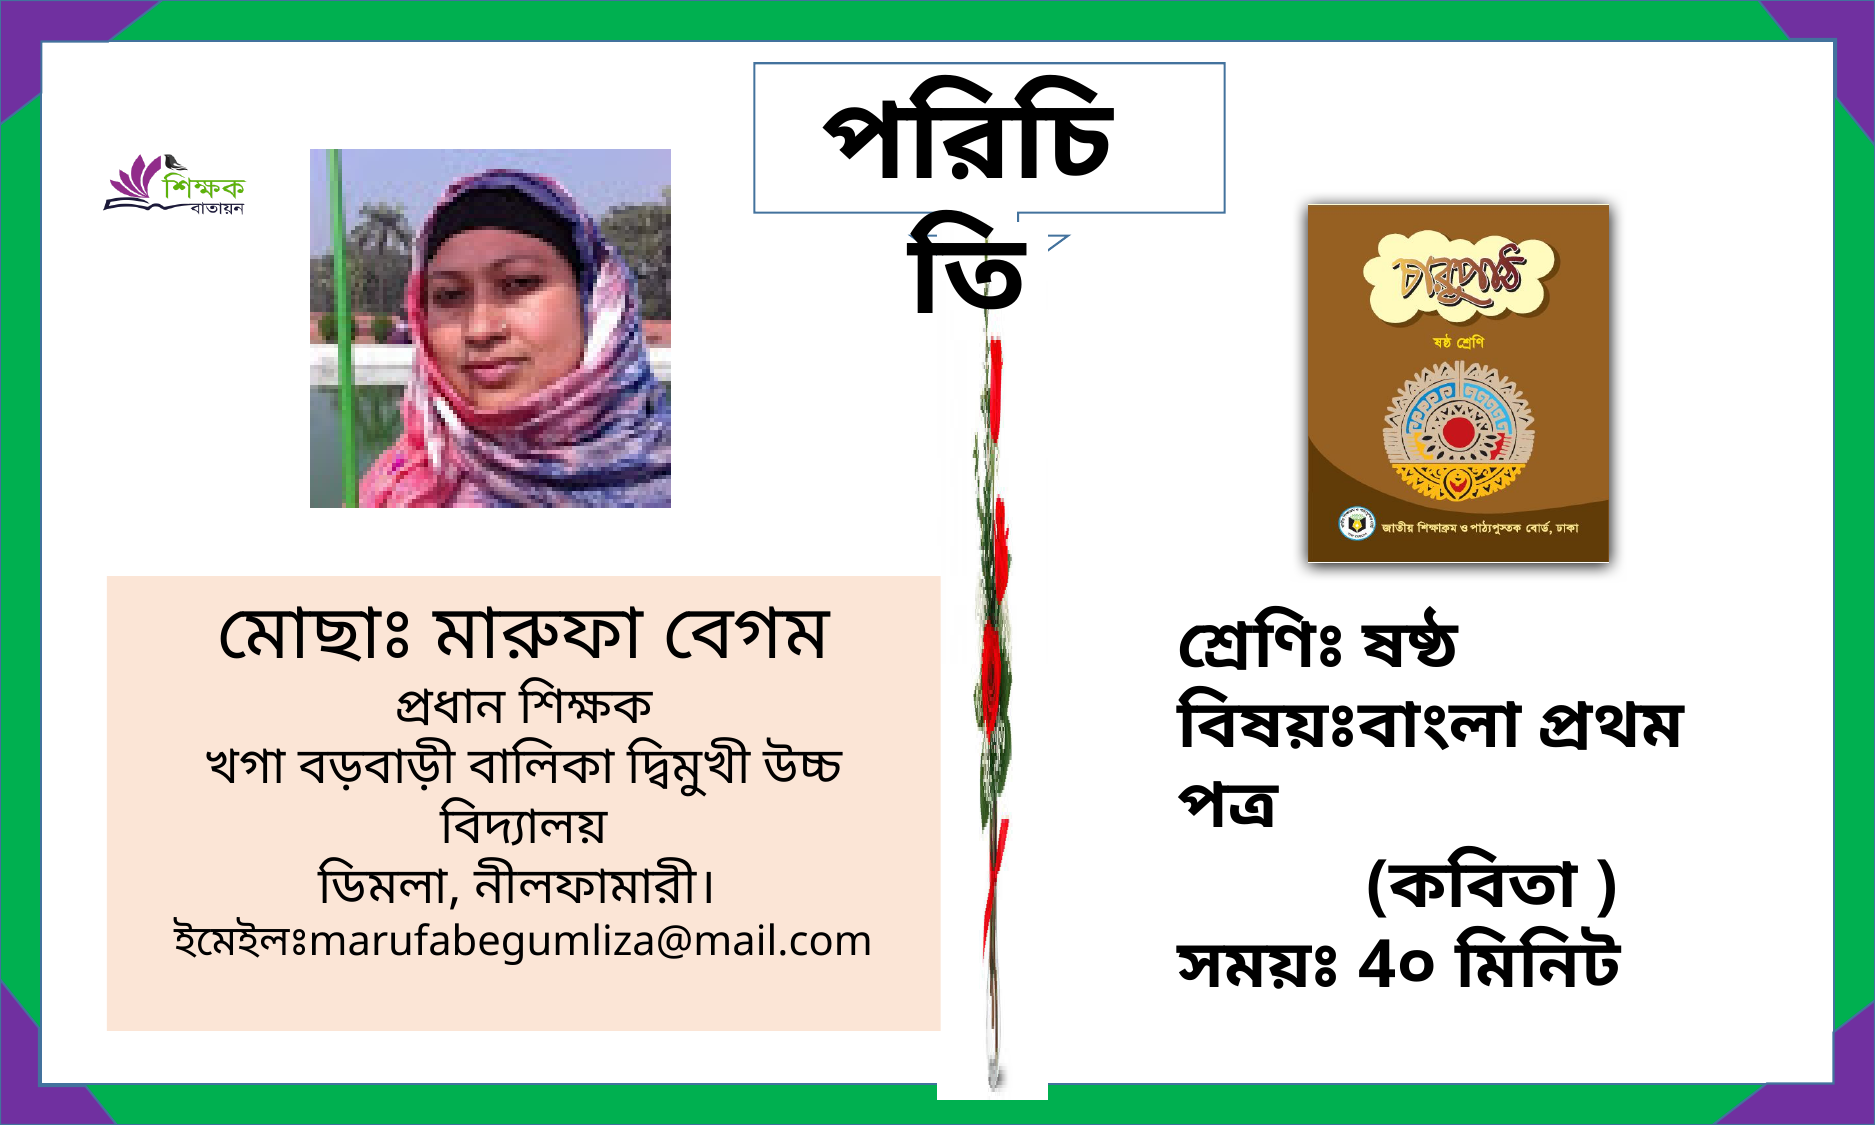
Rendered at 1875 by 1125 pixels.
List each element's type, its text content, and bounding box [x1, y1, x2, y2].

text_box মোছাঃ মারুফা বেগম প্রধান শিক্ষক খগা বড়বাড়ী বালিকা দ্বিমুখী উচ্চ বিদ্যালয় ডিমলা, নীলফামারী। ইমেইলঃmarufabegumliza@mail.com [106, 576, 937, 1031]
picture [94, 122, 259, 252]
picture [310, 149, 671, 508]
text_box পরিচিতি [756, 58, 1178, 344]
picture [1308, 204, 1609, 563]
text_box শ্রেণিঃ ষষ্ঠ বিষয়ঃবাংলা প্রথম পত্র (কবিতা ) সময়ঃ 4০ মিনিট [1162, 593, 1747, 1009]
picture [937, 222, 1048, 1100]
text_box [1178, 62, 1226, 214]
